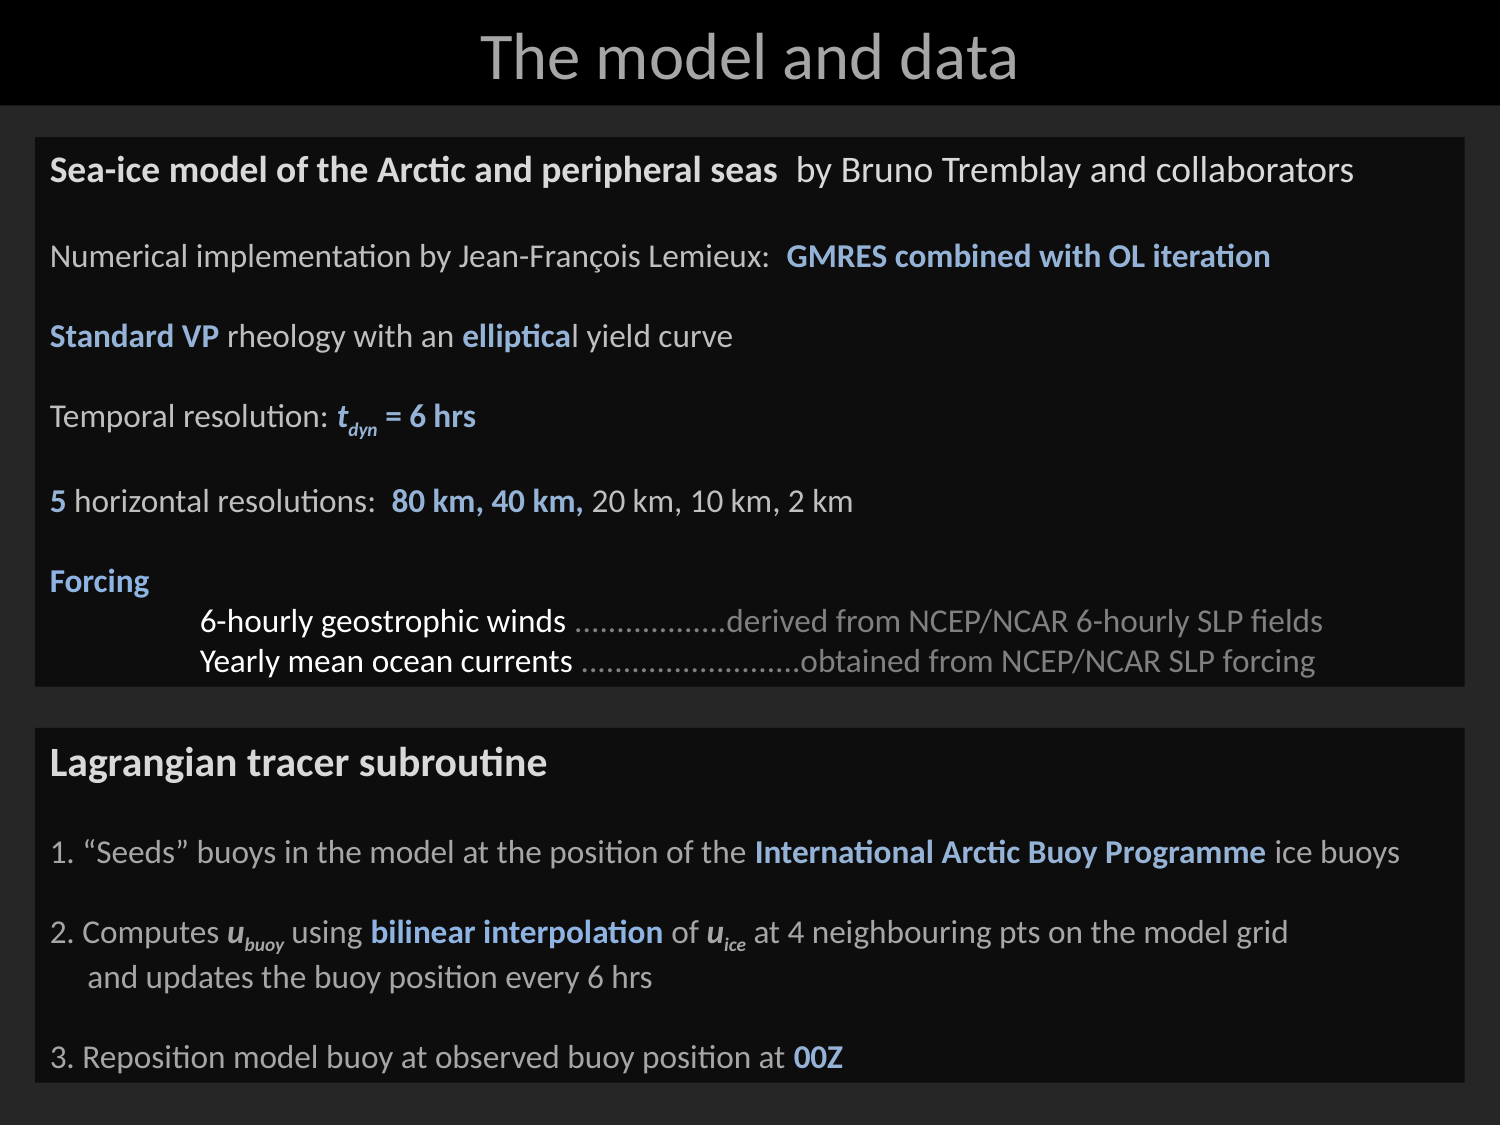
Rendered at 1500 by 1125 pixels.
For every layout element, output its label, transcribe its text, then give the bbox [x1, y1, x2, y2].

text_box Lagrangian tracer subroutine 1. “Seeds” buoys in the model at the position of the International Arctic Buoy Programme ice buoys 2. Computes ubuoy using bilinear interpolation of uice at 4 neighbouring pts on the model grid and updates the buoy position every 6 hrs 3. Reposition model buoy at observed buoy position at 00Z [35, 727, 1465, 1083]
title The model and data [0, 0, 1500, 106]
text_box Sea-ice model of the Arctic and peripheral seas by Bruno Tremblay and collaborators Numerical implementation by Jean-François Lemieux: GMRES combined with OL iteration Standard VP rheology with an elliptical yield curve Temporal resolution: tdyn = 6 hrs 5 horizontal resolutions: 80 km, 40 km, 20 km, 10 km, 2 km Forcing 6-hourly geostrophic winds ..................derived from NCEP/NCAR 6-hourly SLP fields Yearly mean ocean currents ..........................obtained from NCEP/NCAR SLP forcing [35, 137, 1465, 687]
